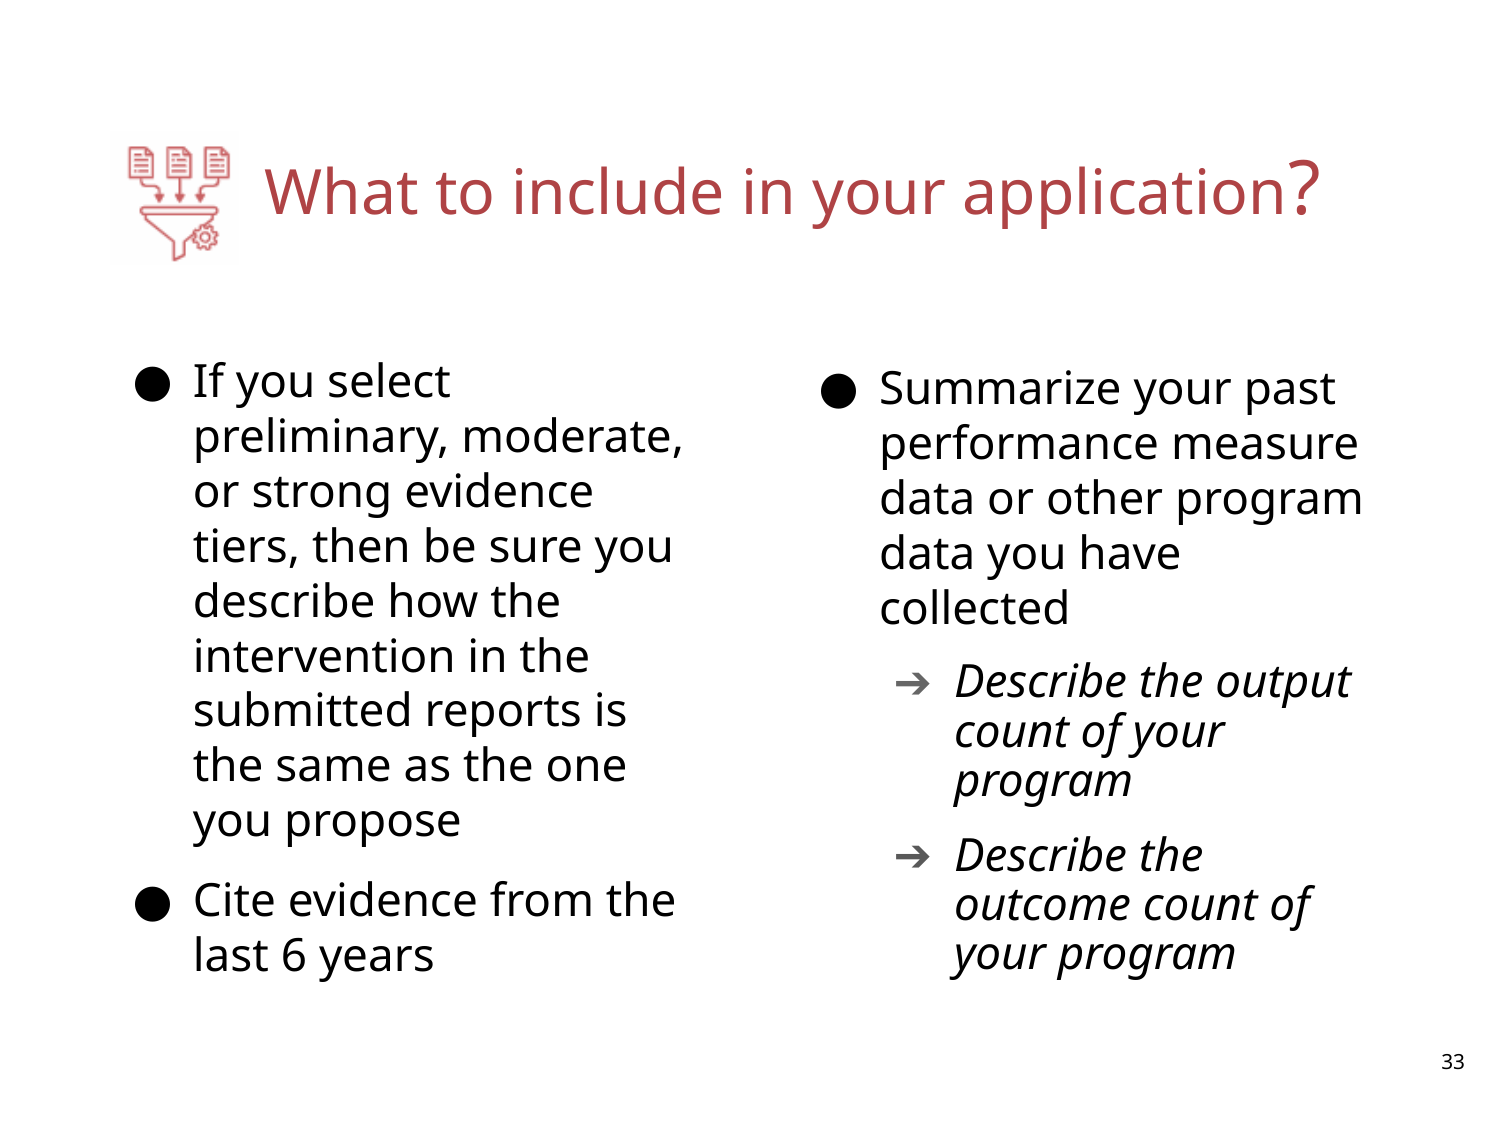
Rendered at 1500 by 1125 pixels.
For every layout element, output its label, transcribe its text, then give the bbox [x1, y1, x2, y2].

picture [110, 130, 239, 265]
list Summarize your past performance measure data or other program data you have collected Describe the output count of your program Describe the outcome count of your program [789, 343, 1390, 1012]
slide_number ‹#› [1389, 1019, 1480, 1106]
list If you select preliminary, moderate, or strong evidence tiers, then be sure you describe how the intervention in the submitted reports is the same as the one you propose Cite evidence from the last 6 years [110, 343, 711, 1012]
title What to include in your application? [249, 61, 1390, 308]
